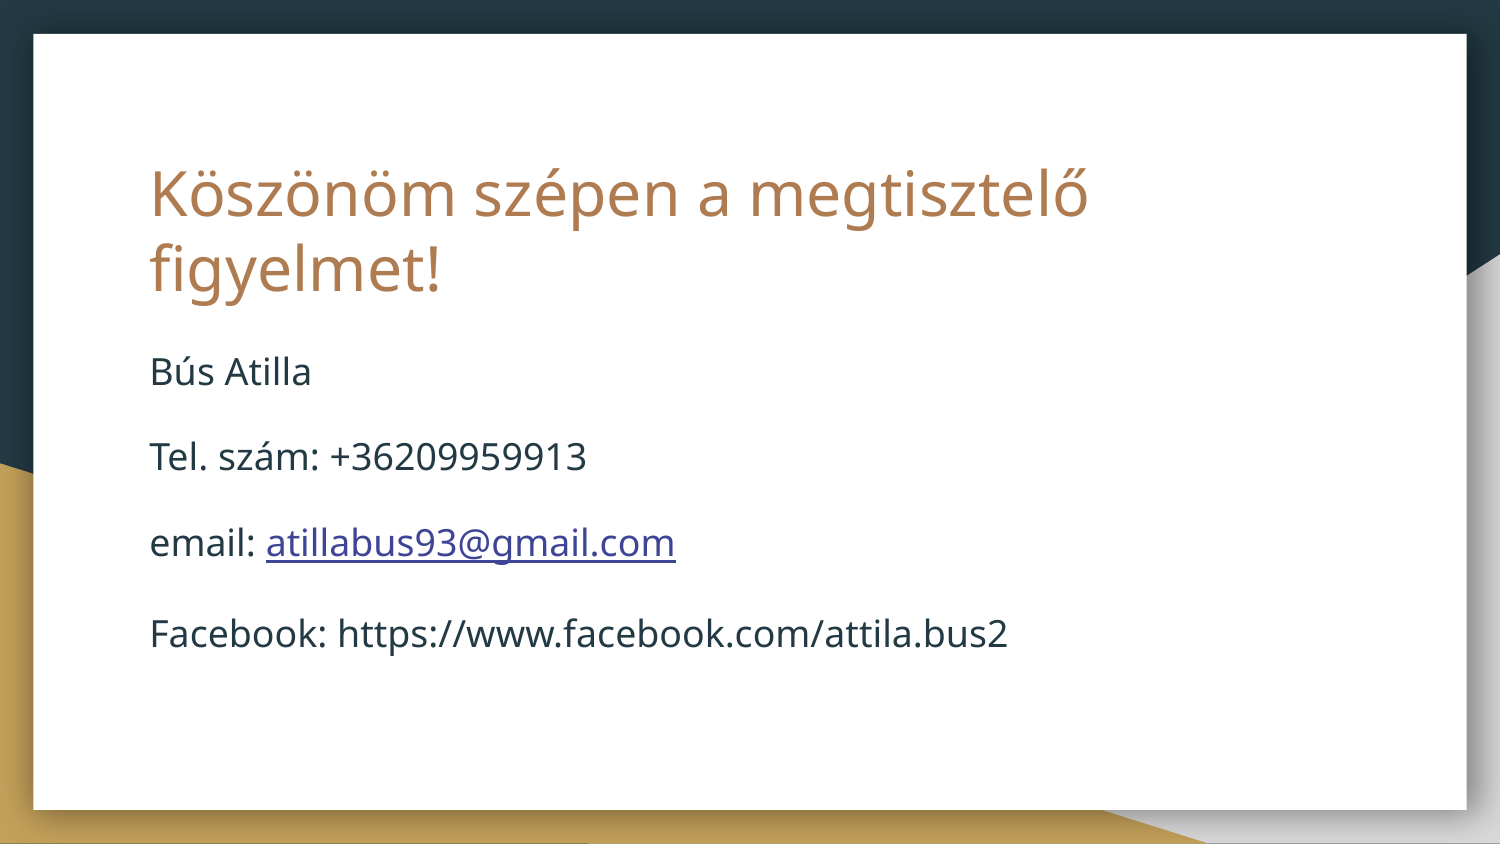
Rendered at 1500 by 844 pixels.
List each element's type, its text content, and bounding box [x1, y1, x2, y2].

title Köszönöm szépen a megtisztelő figyelmet! [134, 138, 1366, 296]
list Bús Atilla Tel. szám: +36209959913 email: atillabus93@gmail.com Facebook: https://www.facebook.com/attila.bus2 [134, 326, 1366, 729]
